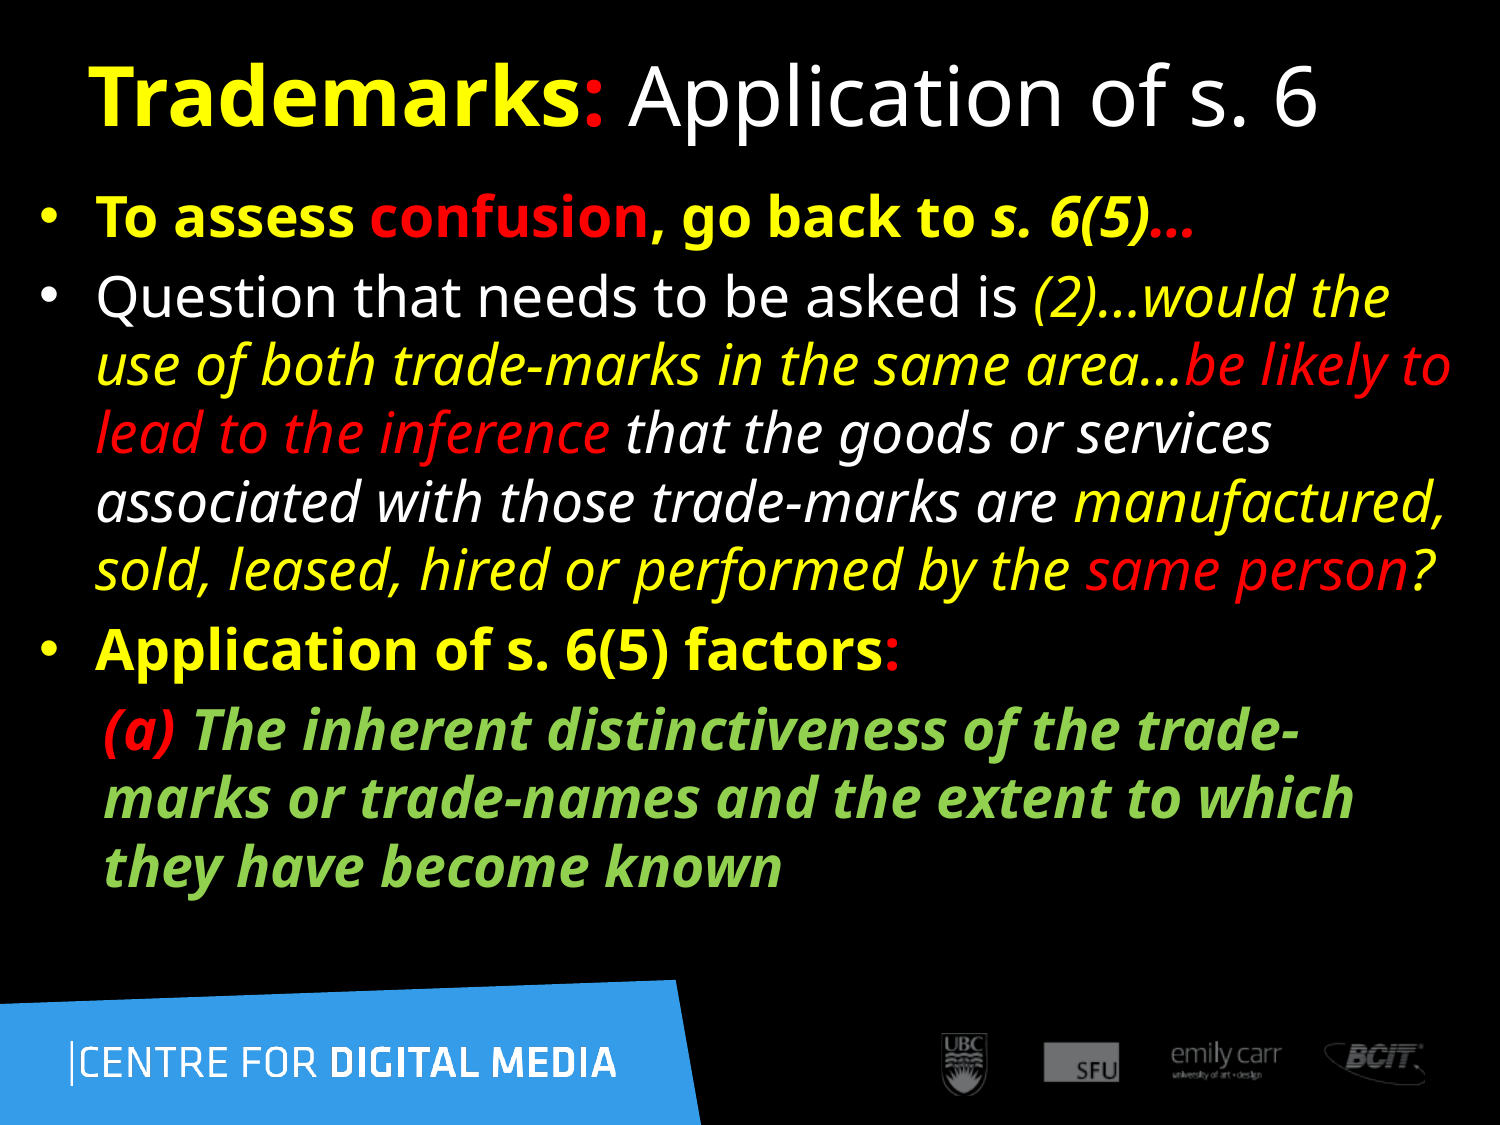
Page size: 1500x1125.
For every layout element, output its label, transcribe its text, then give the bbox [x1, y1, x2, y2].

list To assess confusion, go back to s. 6(5)… Question that needs to be asked is (2)…would the use of both trade-marks in the same area…be likely to lead to the inference that the goods or services associated with those trade-marks are manufactured, sold, leased, hired or performed by the same person? Application of s. 6(5) factors: (a) The inherent distinctiveness of the trade-marks or trade-names and the extent to which they have become known [27, 167, 1469, 980]
title Trademarks: Application of s. 6 [75, 19, 1425, 167]
